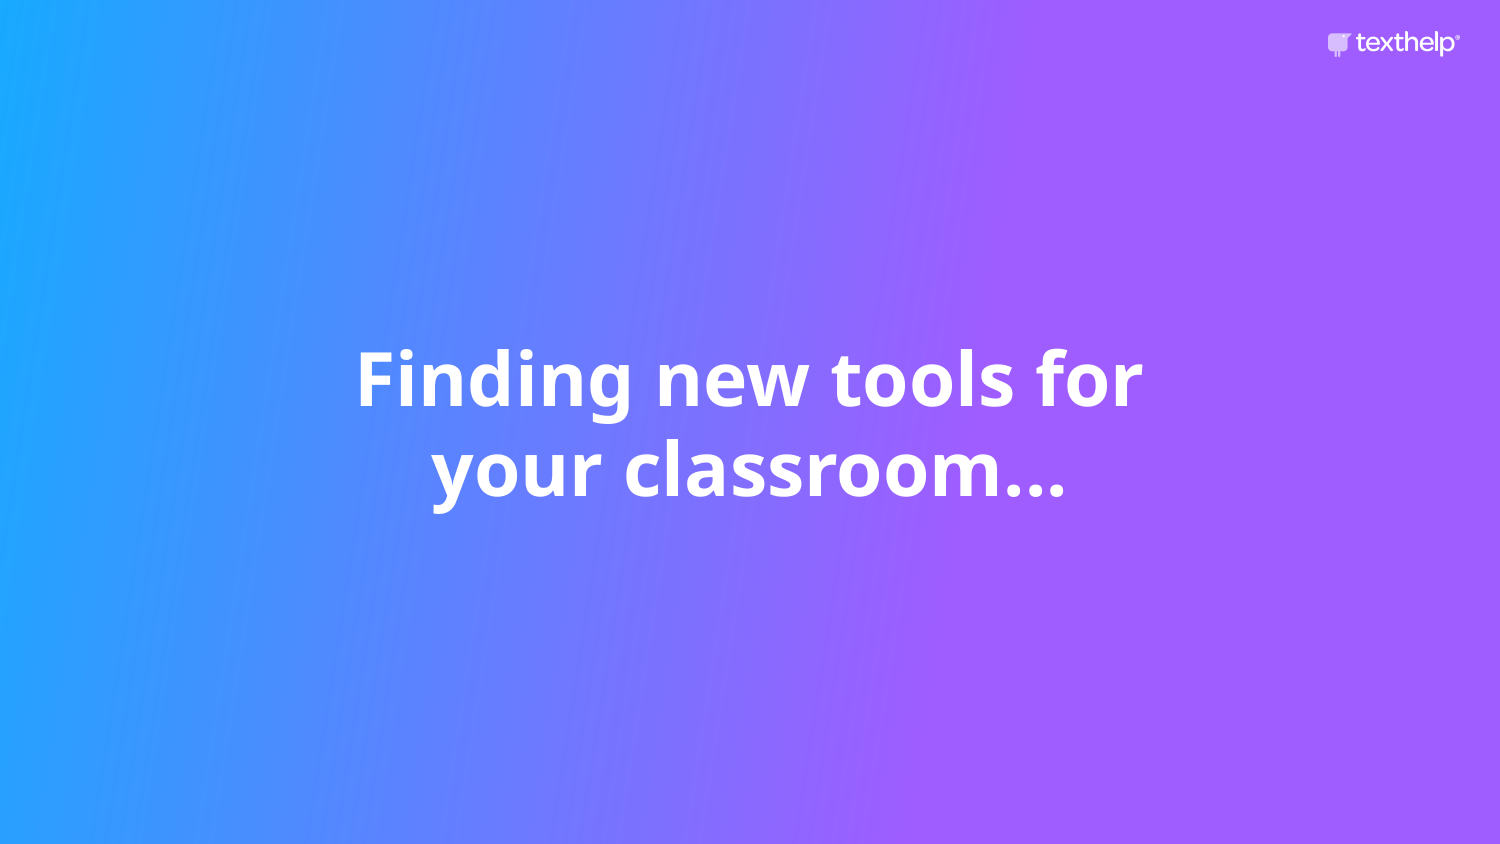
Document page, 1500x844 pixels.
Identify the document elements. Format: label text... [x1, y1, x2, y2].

picture [0, 0, 1500, 844]
text_box Finding new tools for your classroom... [285, 284, 1215, 560]
